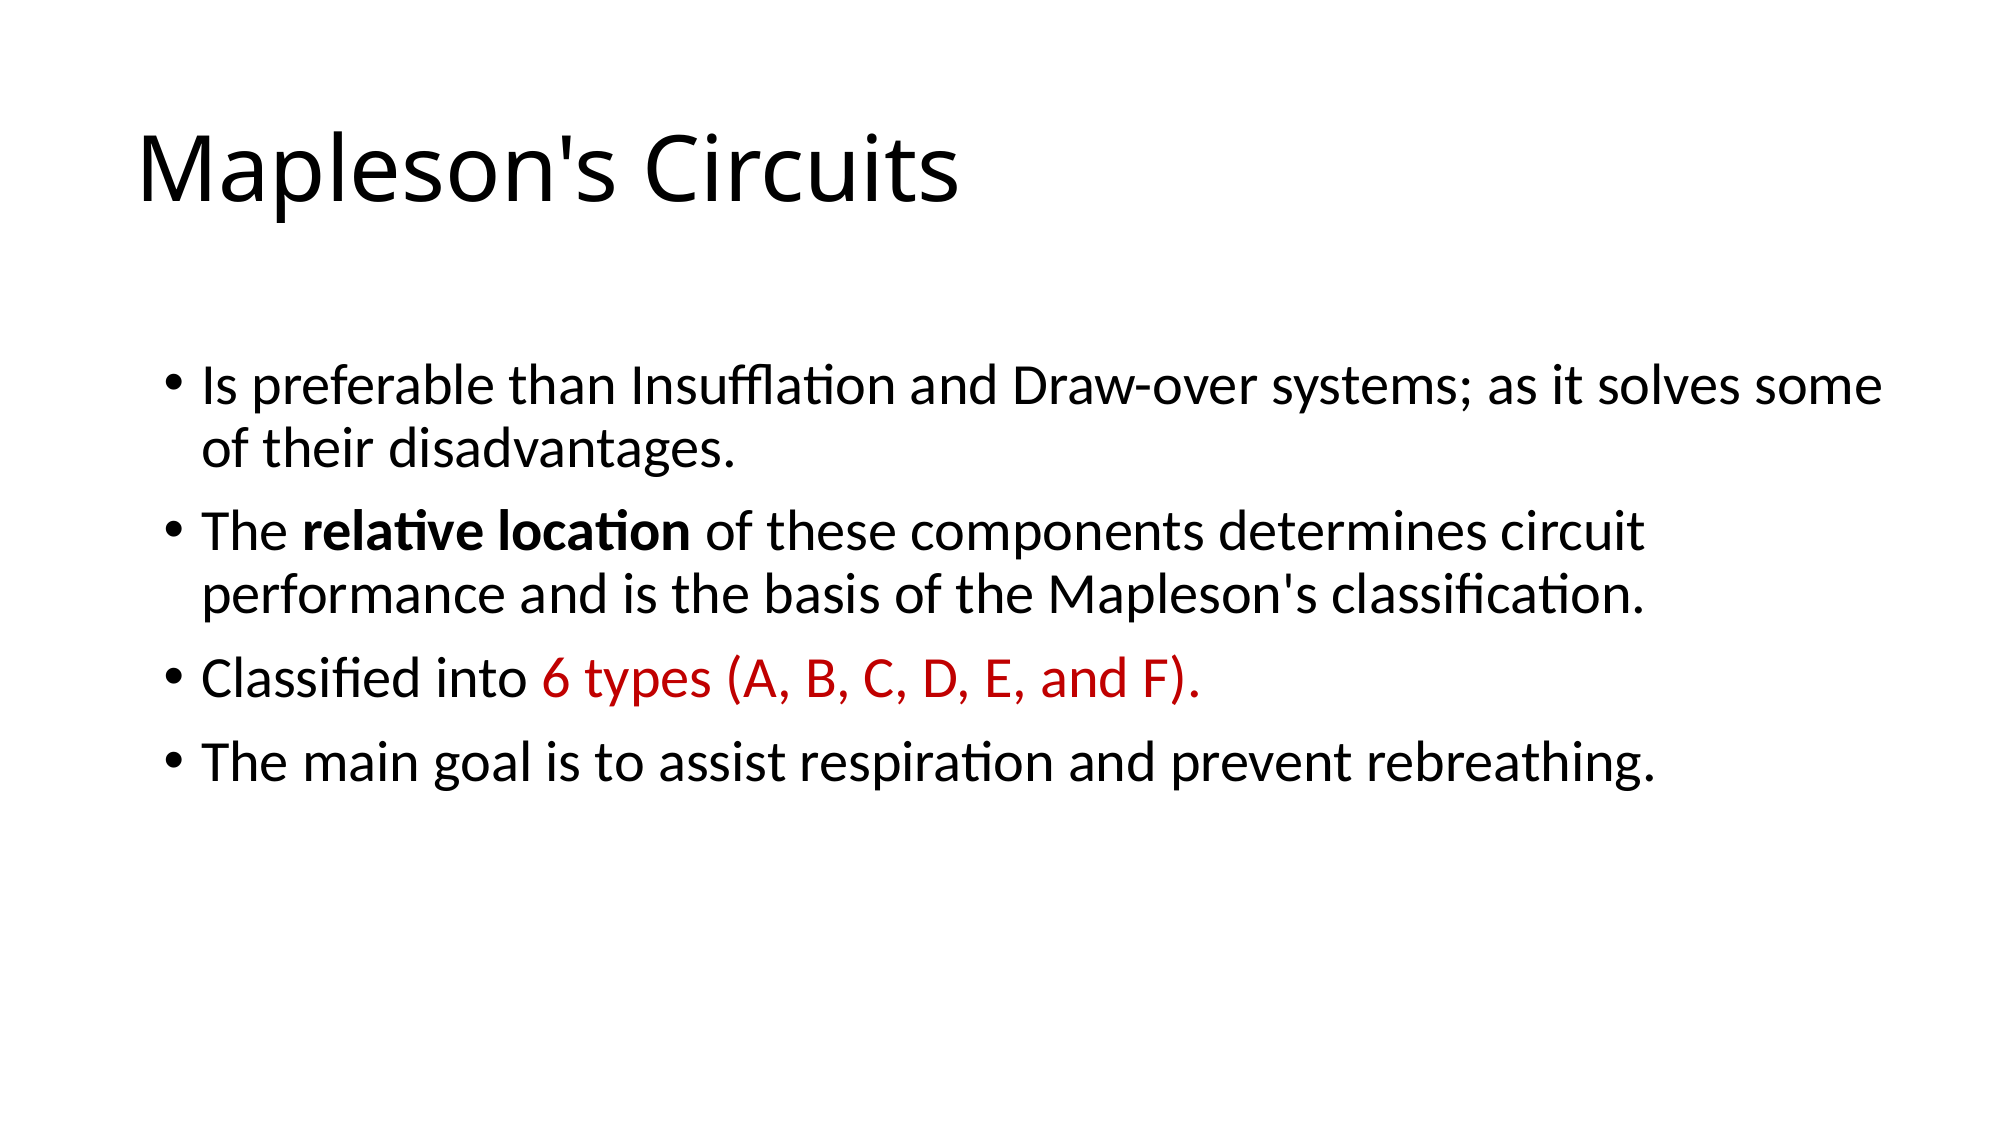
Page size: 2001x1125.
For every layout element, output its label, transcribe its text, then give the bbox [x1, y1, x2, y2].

list Is preferable than Insufflation and Draw-over systems; as it solves some of their disadvantages. The relative location of these components determines circuit performance and is the basis of the Mapleson's classification. Classified into 6 types (A, B, C, D, E, and F). The main goal is to assist respiration and prevent rebreathing. [148, 346, 1913, 1087]
title Mapleson's Circuits [120, 63, 1846, 281]
